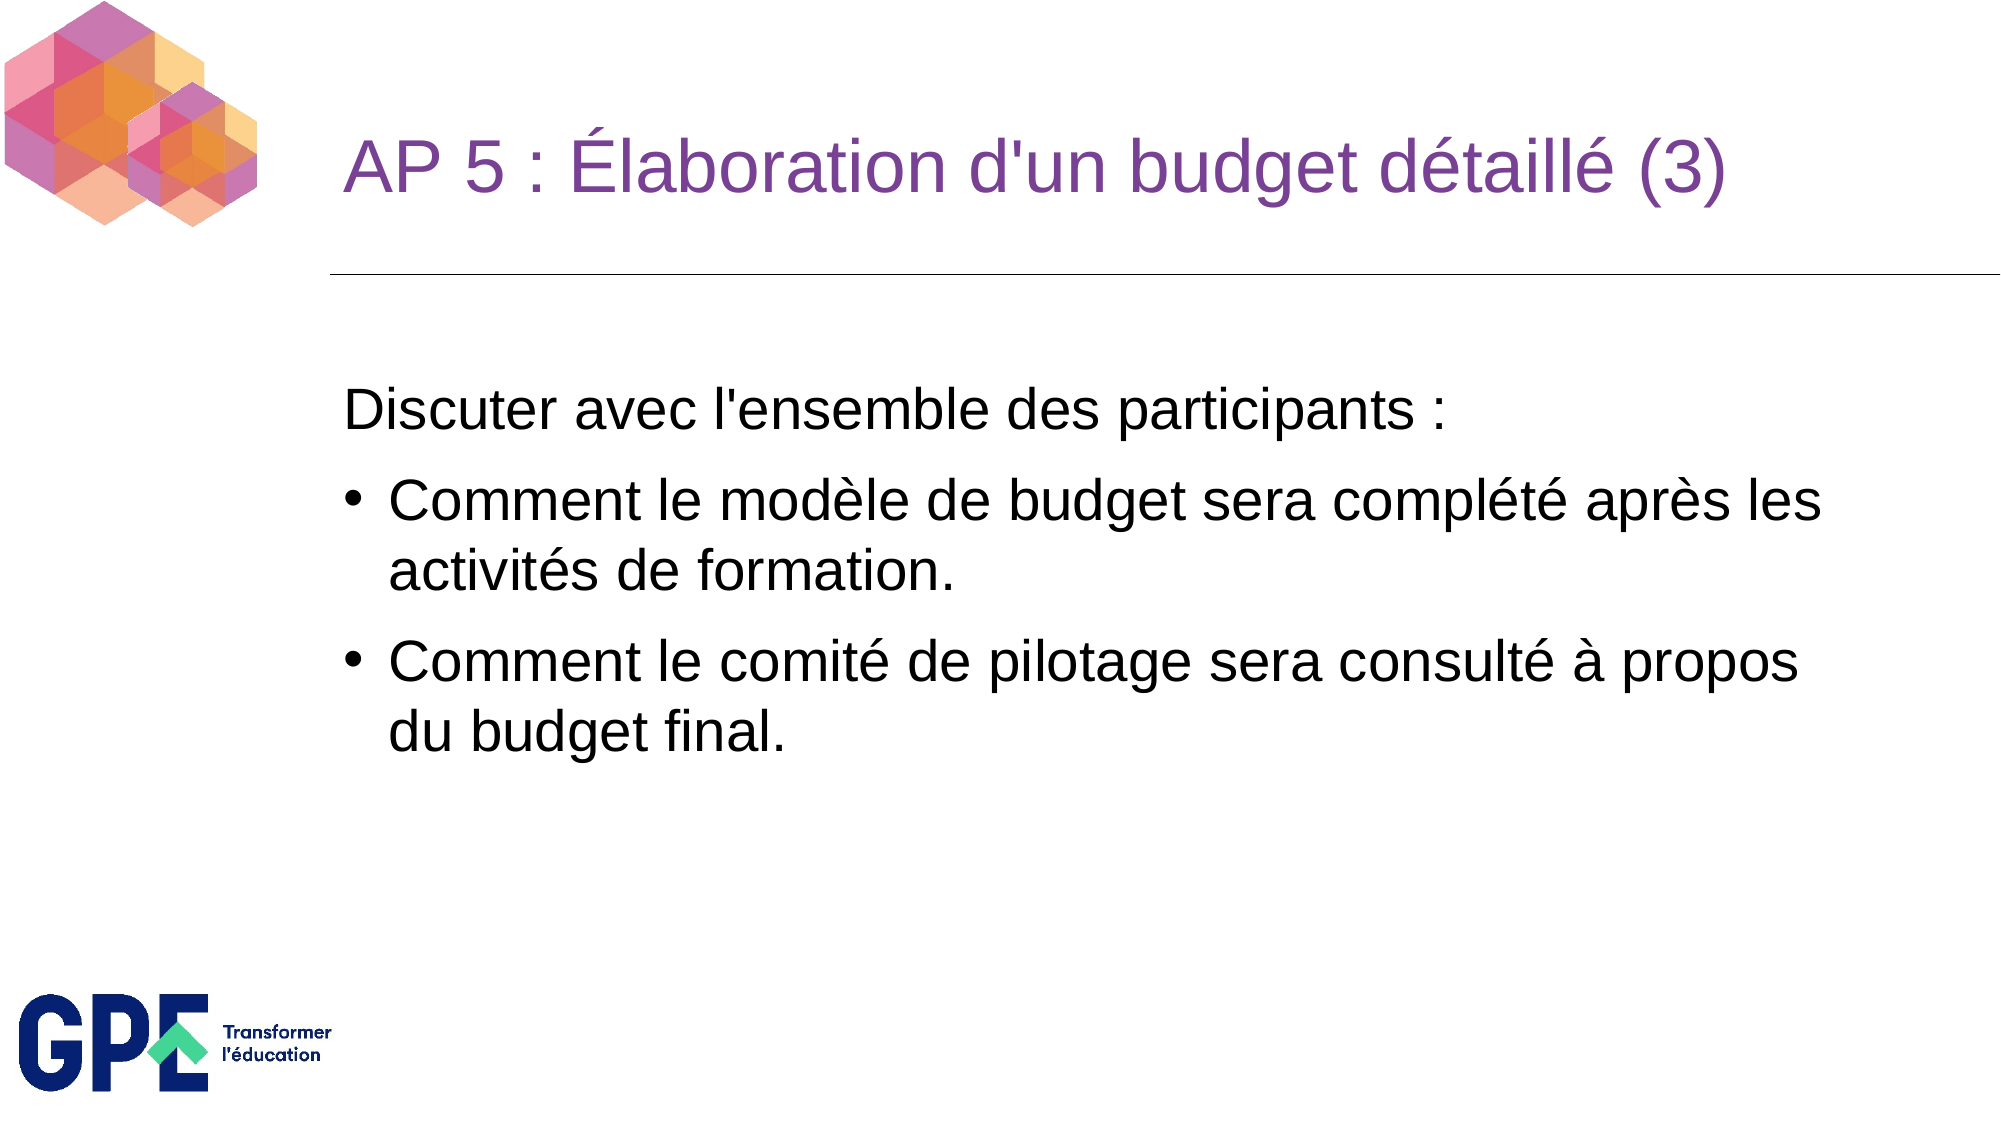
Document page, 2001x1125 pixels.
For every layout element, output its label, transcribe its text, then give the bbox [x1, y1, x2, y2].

picture [0, 0, 260, 230]
picture [0, 966, 356, 1125]
list Discuter avec l'ensemble des participants : Comment le modèle de budget sera complété après les activités de formation. Comment le comité de pilotage sera consulté à propos du budget final. [328, 364, 1863, 1061]
title AP 5 : Élaboration d'un budget détaillé (3) [328, 59, 1863, 278]
